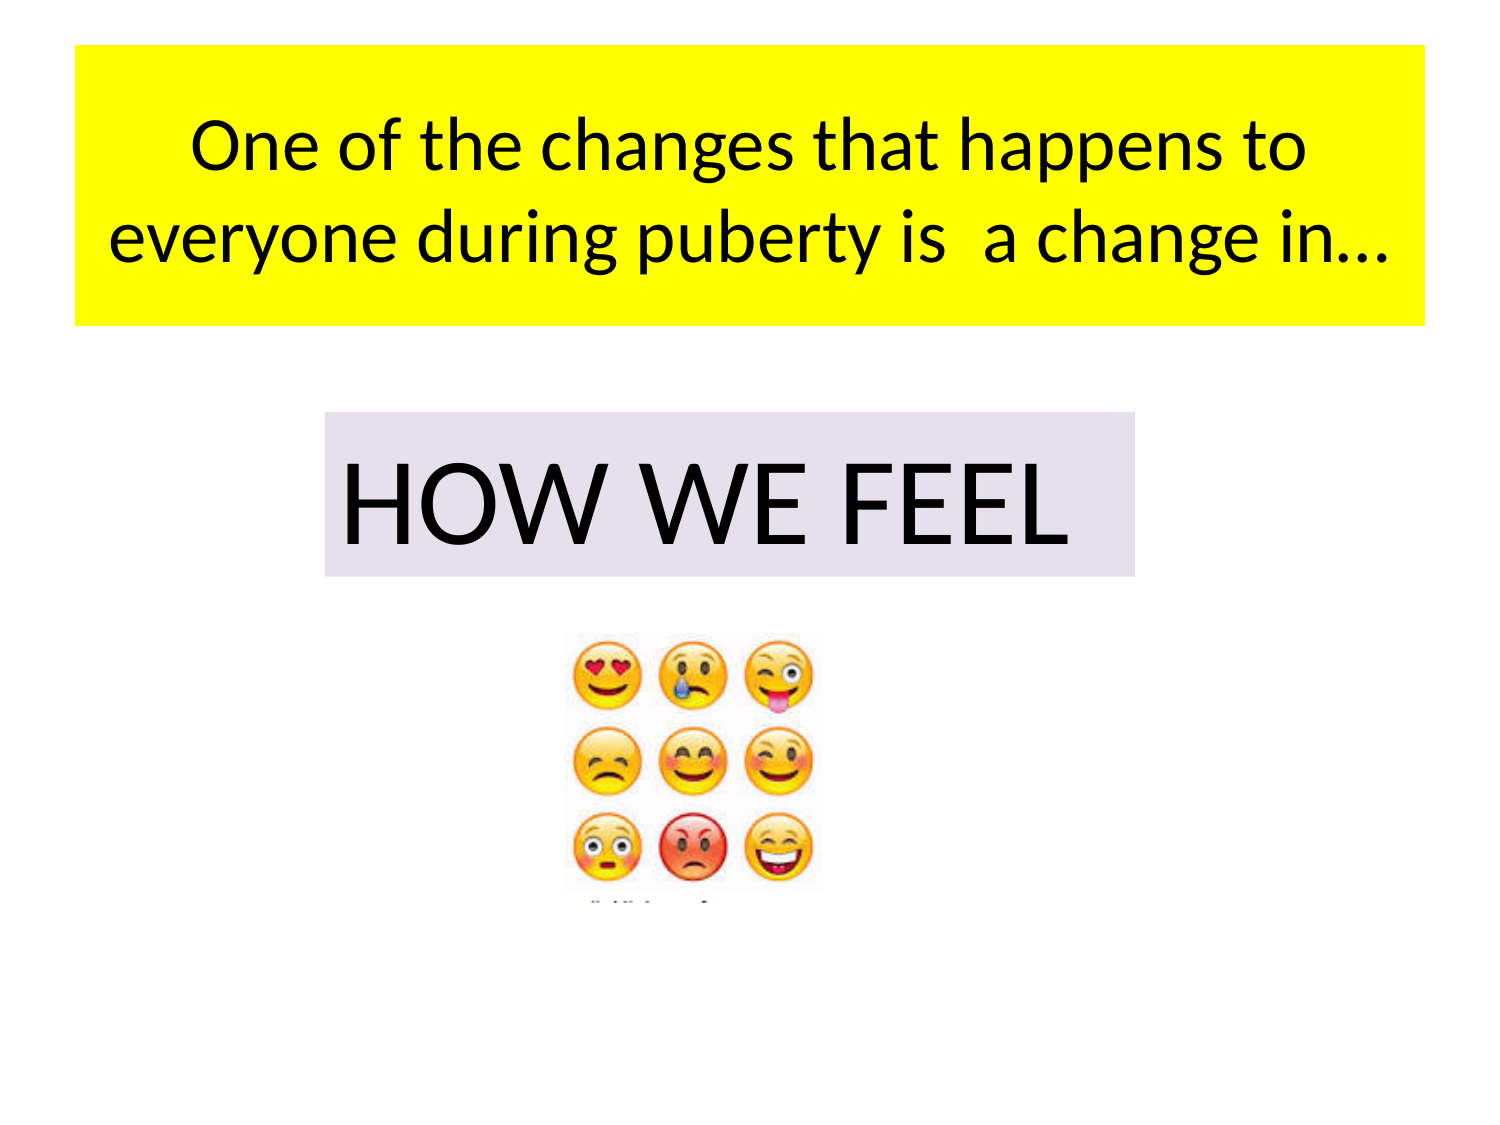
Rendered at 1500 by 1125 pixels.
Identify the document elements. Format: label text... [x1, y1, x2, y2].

picture [563, 629, 843, 903]
text_box HOW WE FEEL [324, 411, 1135, 577]
title One of the changes that happens to everyone during puberty is a change in… [75, 45, 1425, 327]
